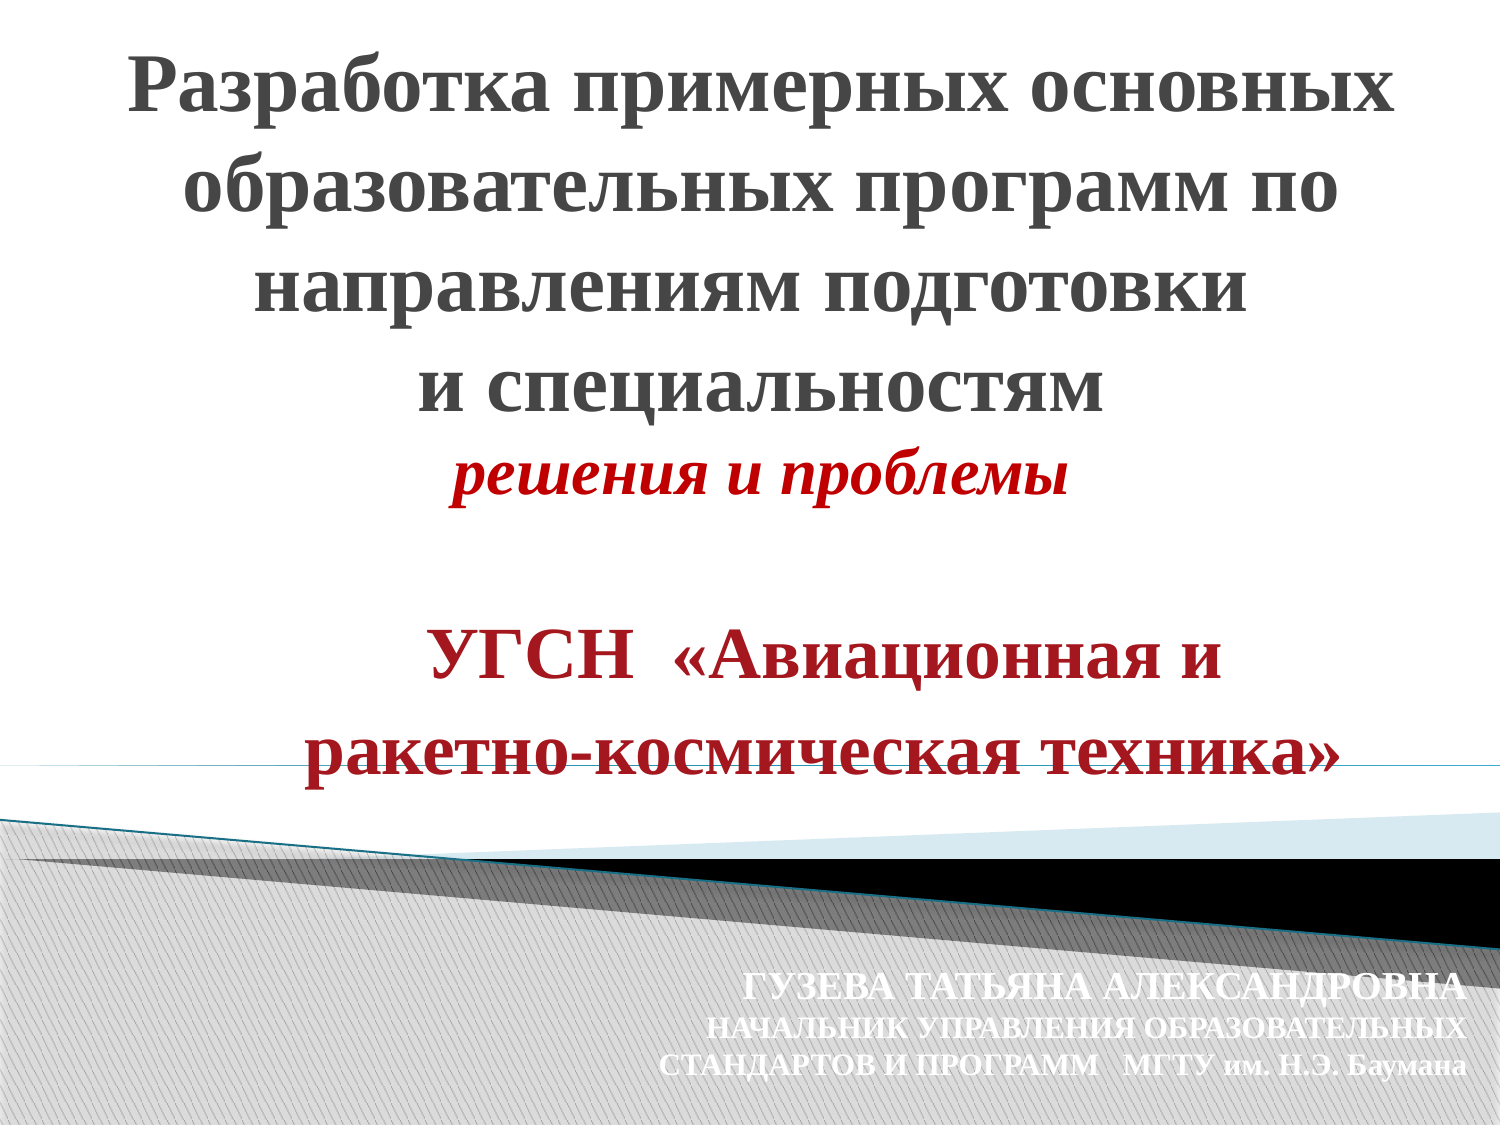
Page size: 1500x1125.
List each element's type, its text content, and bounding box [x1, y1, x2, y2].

title Разработка примерных основных образовательных программ по направлениям подготовки и специальностям решения и проблемы [64, 30, 1459, 516]
picture [5, 859, 1500, 989]
subtitle УГСН «Авиационная и ракетно-космическая техника» [206, 597, 1471, 799]
text_box ГУЗЕВА ТАТЬЯНА АЛЕКСАНДРОВНА НАЧАЛЬНИК УПРАВЛЕНИЯ ОБРАЗОВАТЕЛЬНЫХ СТАНДАРТОВ И ПРОГРАММ МГТУ им. Н.Э. Баумана [501, 952, 1483, 1090]
